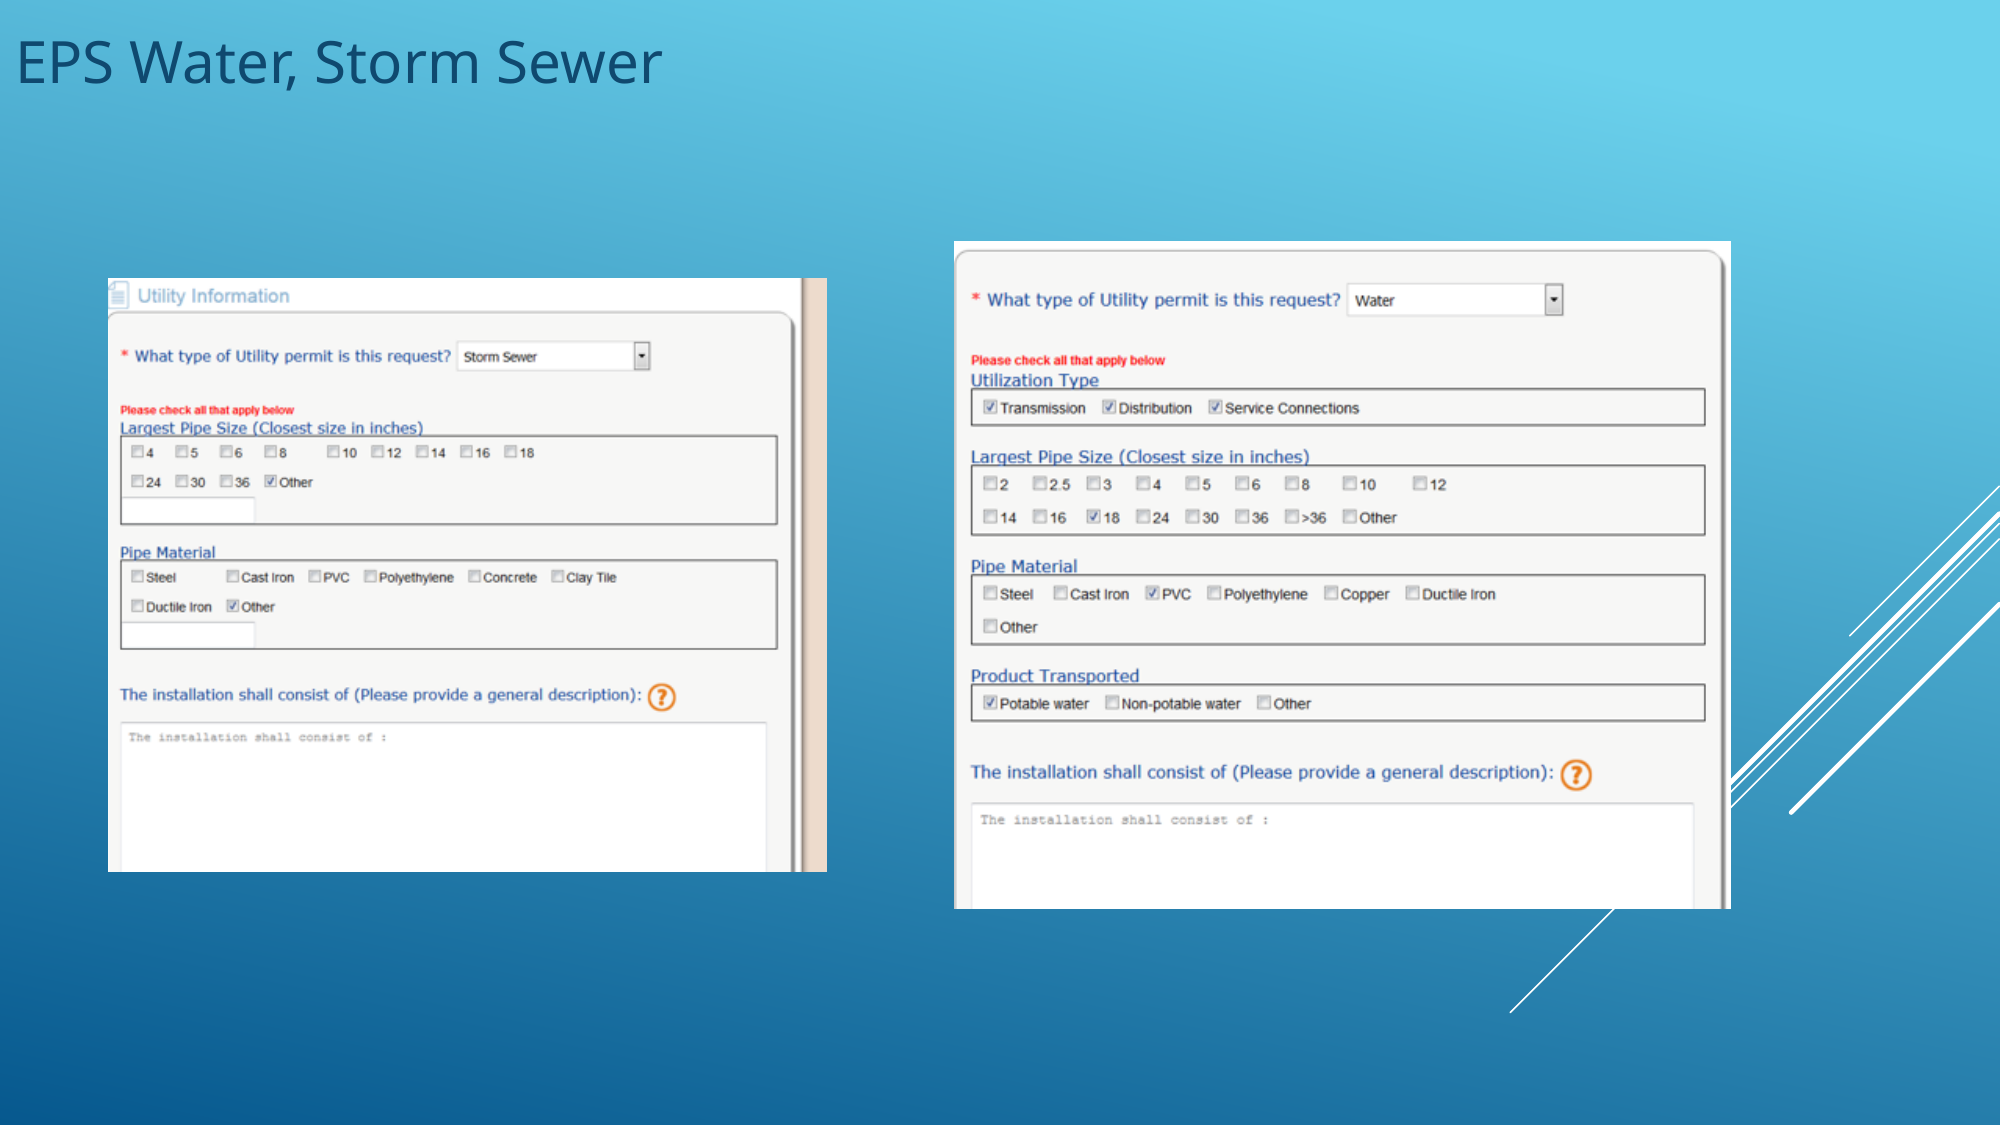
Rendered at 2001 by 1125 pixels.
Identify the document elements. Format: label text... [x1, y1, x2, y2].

picture [953, 241, 1731, 909]
list EPS Water, Storm Sewer [0, 17, 1552, 133]
picture [108, 277, 827, 873]
